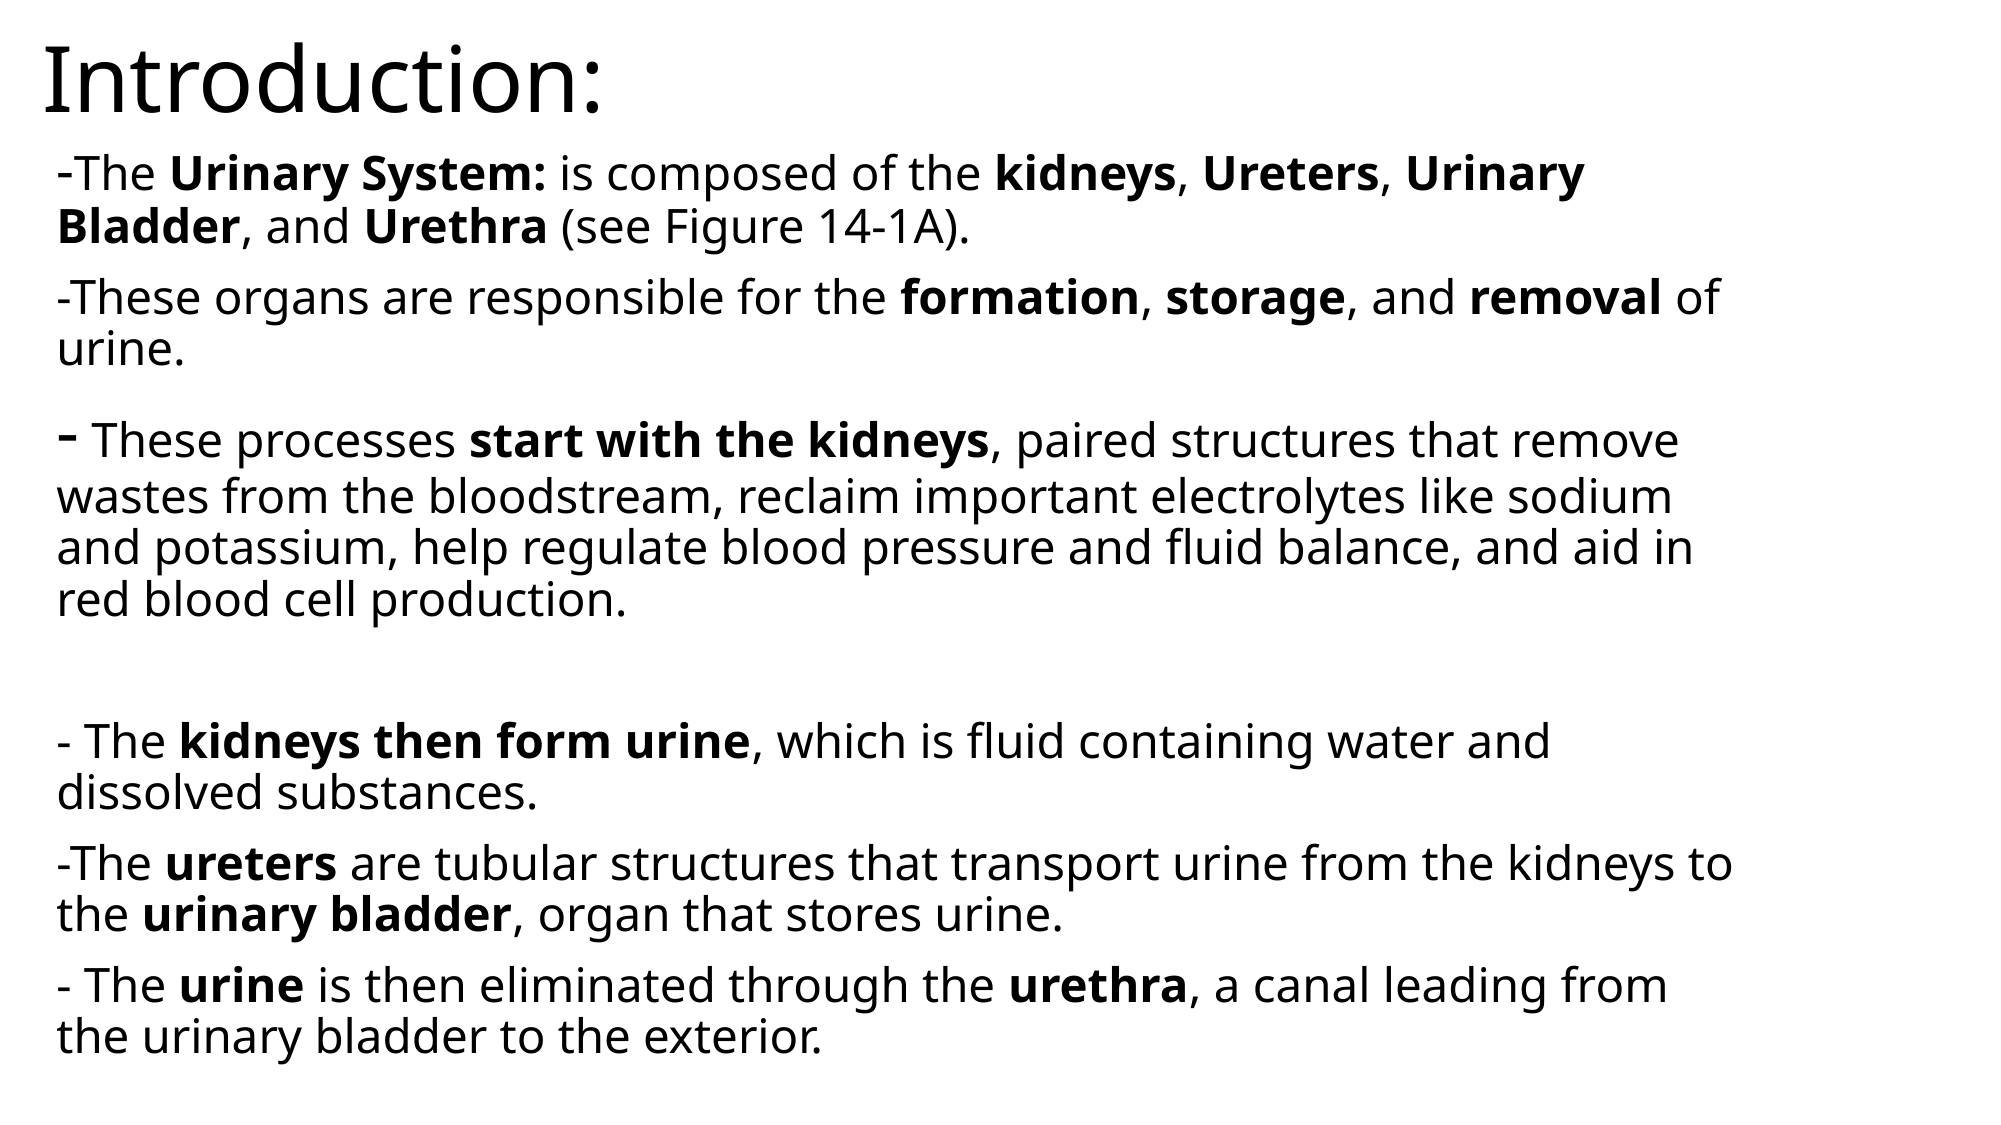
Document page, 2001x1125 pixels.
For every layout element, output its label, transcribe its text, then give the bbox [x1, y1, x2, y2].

title Introduction: [27, 0, 1753, 192]
list -The Urinary System: is composed of the kidneys, Ureters, Urinary Bladder, and Urethra (see Figure 14-1A). -These organs are responsible for the formation, storage, and removal of urine. - These processes start with the kidneys, paired structures that remove wastes from the bloodstream, reclaim important electrolytes like sodium and potassium, help regulate blood pressure and fluid balance, and aid in red blood cell production. - The kidneys then form urine, which is fluid containing water and dissolved substances. -The ureters are tubular structures that transport urine from the kidneys to the urinary bladder, organ that stores urine. - The urine is then eliminated through the urethra, a canal leading from the urinary bladder to the exterior. [41, 135, 1767, 1072]
